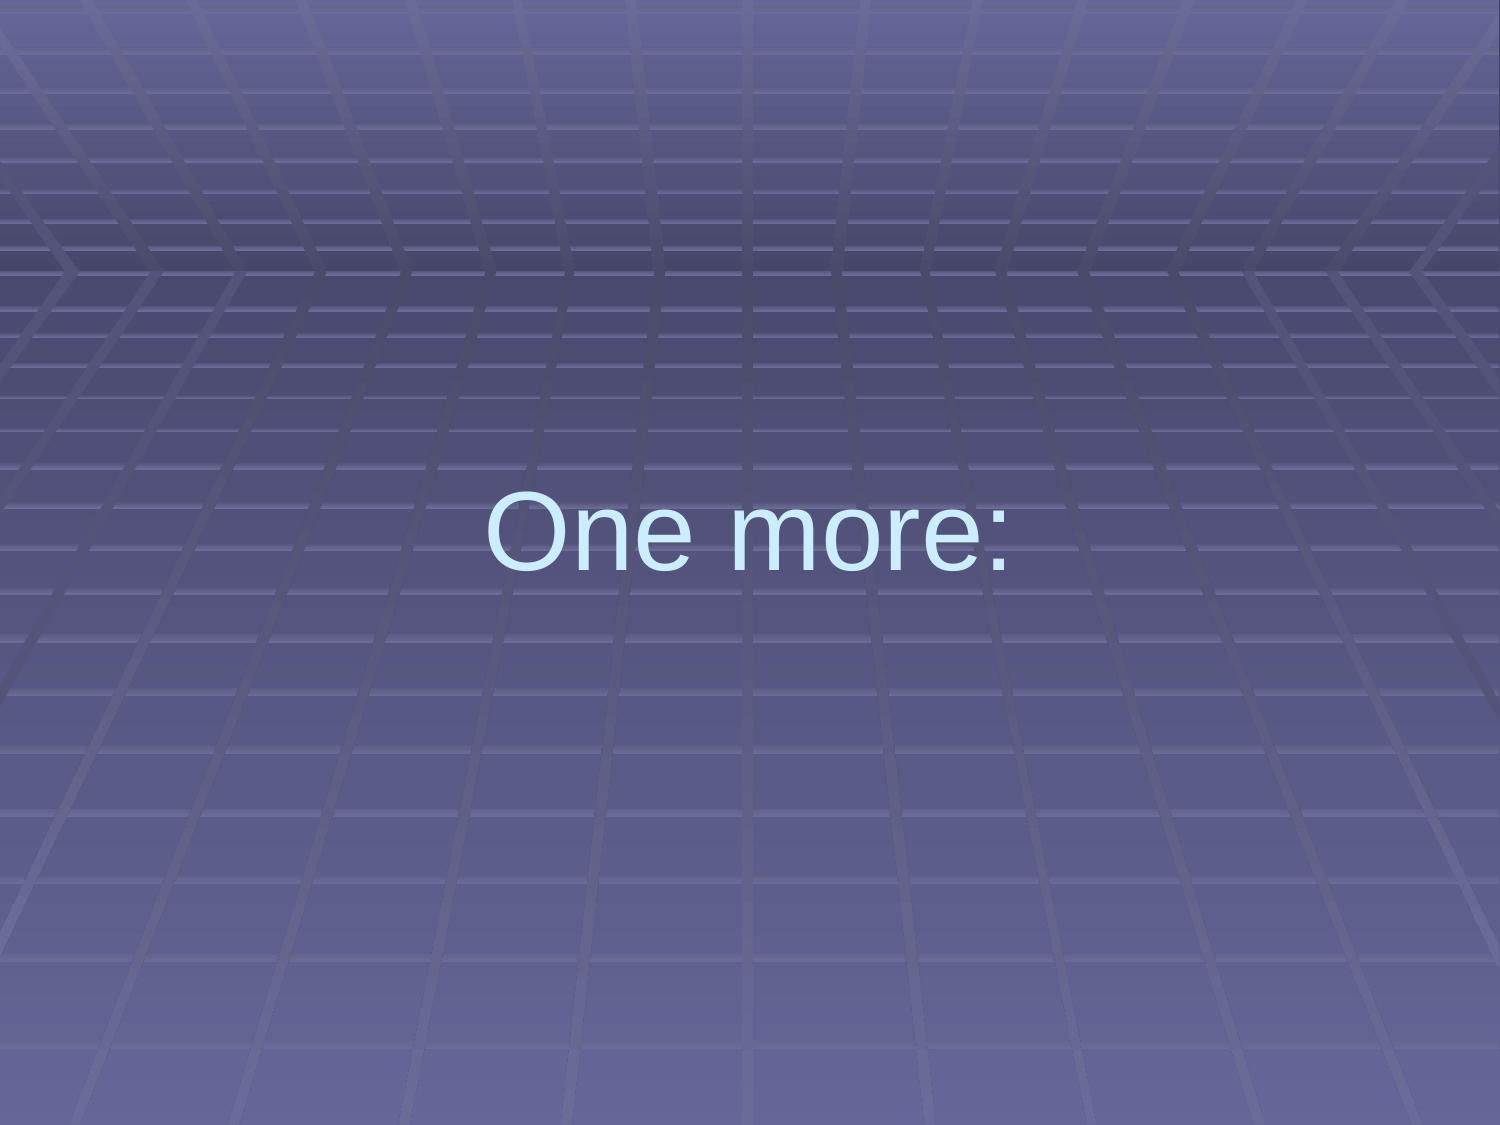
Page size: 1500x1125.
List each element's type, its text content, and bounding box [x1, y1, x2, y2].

title One more: [74, 314, 1425, 601]
